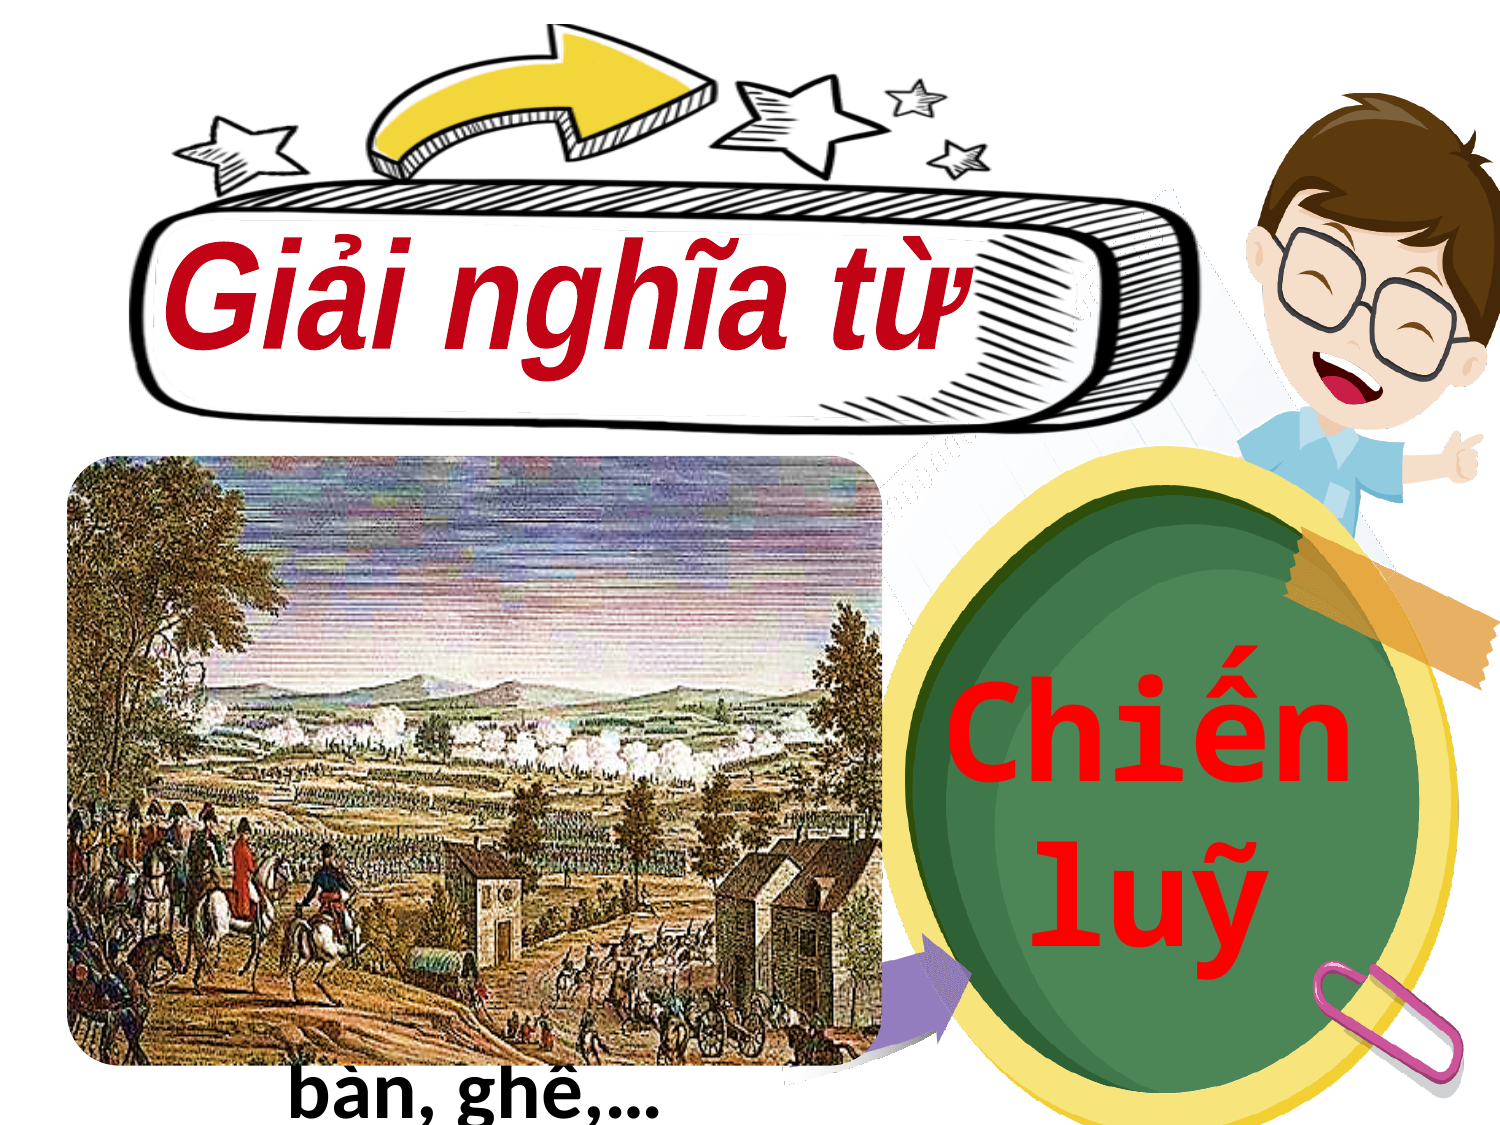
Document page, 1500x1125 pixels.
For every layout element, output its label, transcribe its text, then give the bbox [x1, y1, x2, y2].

picture [66, 24, 1500, 1125]
text_box tuyến phòng thủ được xây dựng kiên cố hoặc dựng tạm bằng các vật có tác dụng che đỡ như bao cát, giường, tủ, bàn, ghế,… [42, 528, 767, 1125]
